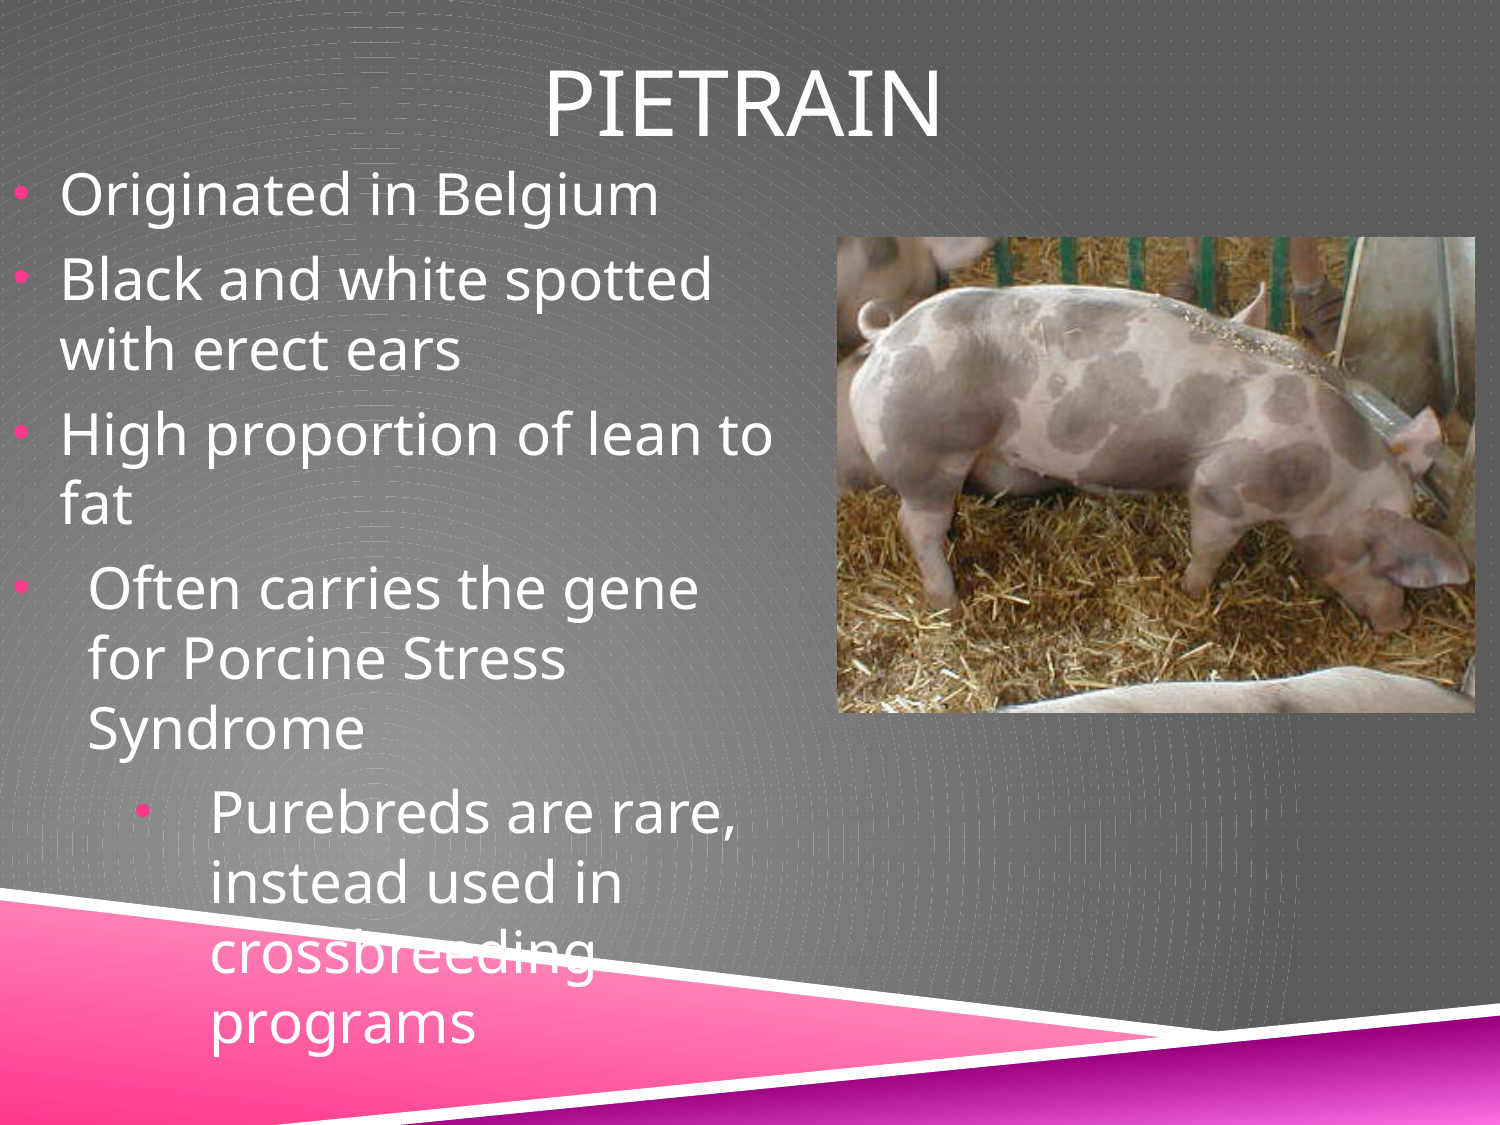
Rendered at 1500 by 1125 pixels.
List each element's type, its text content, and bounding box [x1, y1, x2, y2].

text_box Originated in Belgium Black and white spotted with erect ears High proportion of lean to fat Often carries the gene for Porcine Stress Syndrome Purebreds are rare, instead used in crossbreeding programs [12, 149, 775, 888]
title Pietrain [50, 24, 1438, 175]
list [837, 237, 1476, 713]
